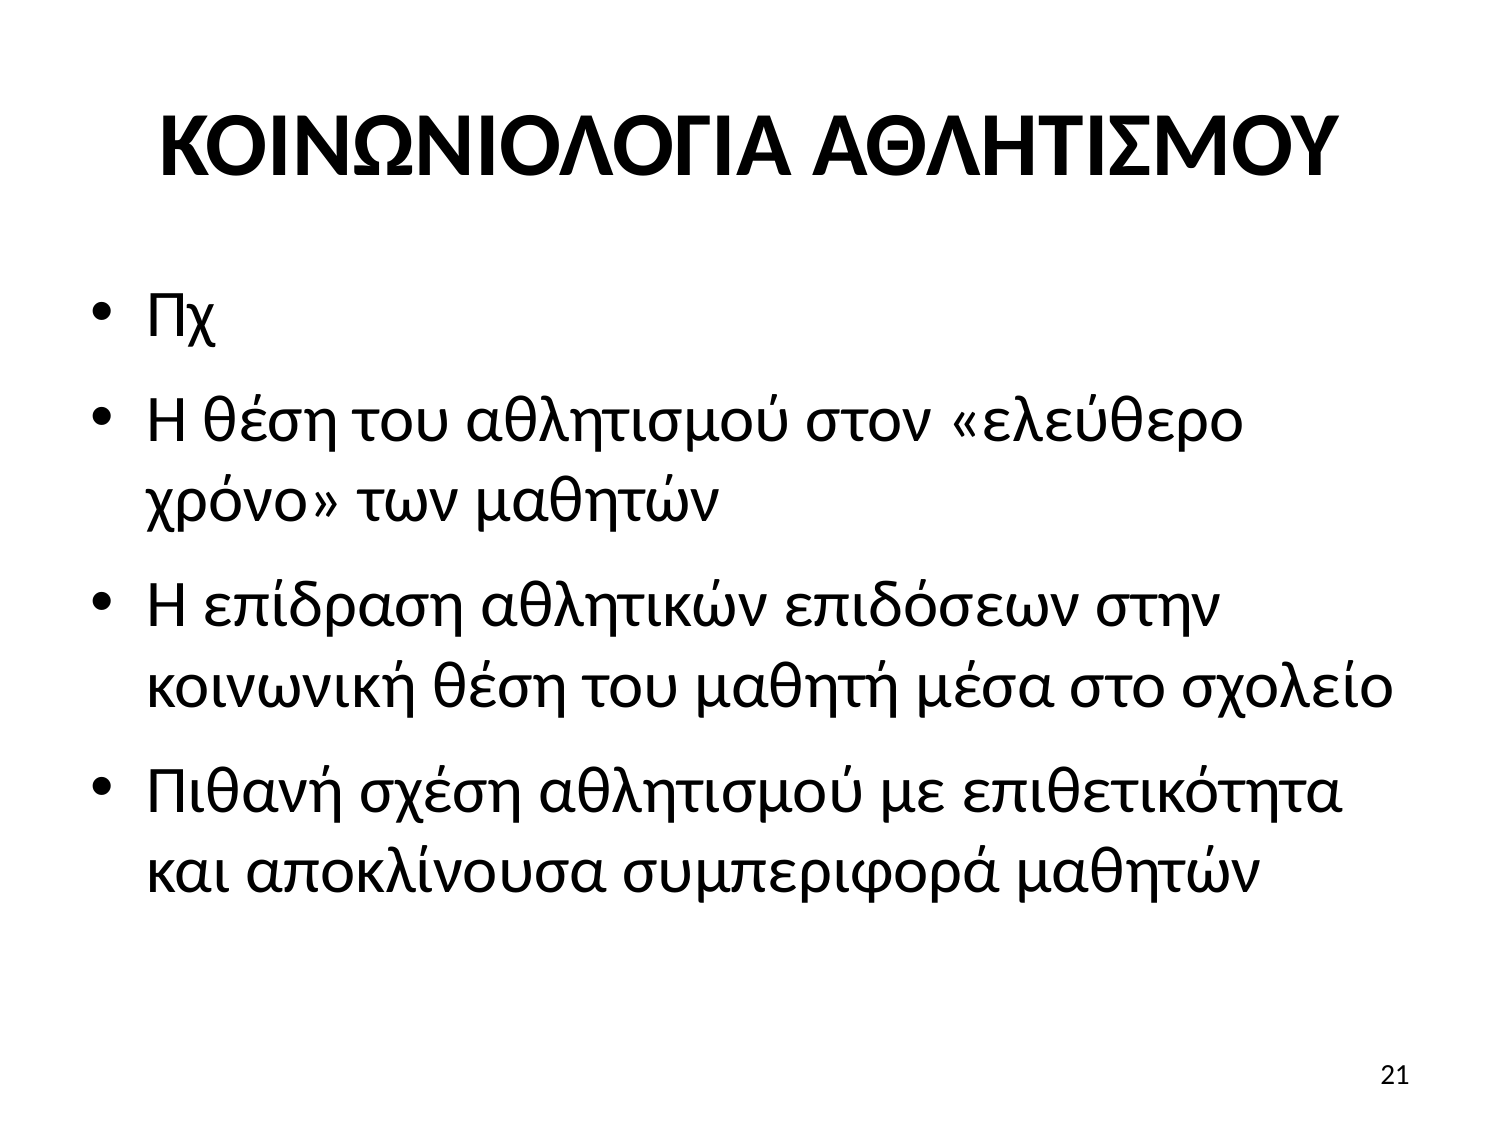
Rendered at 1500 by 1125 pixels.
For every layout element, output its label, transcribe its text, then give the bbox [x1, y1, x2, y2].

title ΚΟΙΝΩΝΙΟΛΟΓΙΑ ΑΘΛΗΤΙΣΜΟΥ [75, 45, 1425, 233]
slide_number 21 [1074, 1042, 1425, 1103]
list Πχ Η θέση του αθλητισμού στον «ελεύθερο χρόνο» των μαθητών Η επίδραση αθλητικών επιδόσεων στην κοινωνική θέση του μαθητή μέσα στο σχολείο Πιθανή σχέση αθλητισμού με επιθετικότητα και αποκλίνουσα συμπεριφορά μαθητών [75, 262, 1425, 1005]
